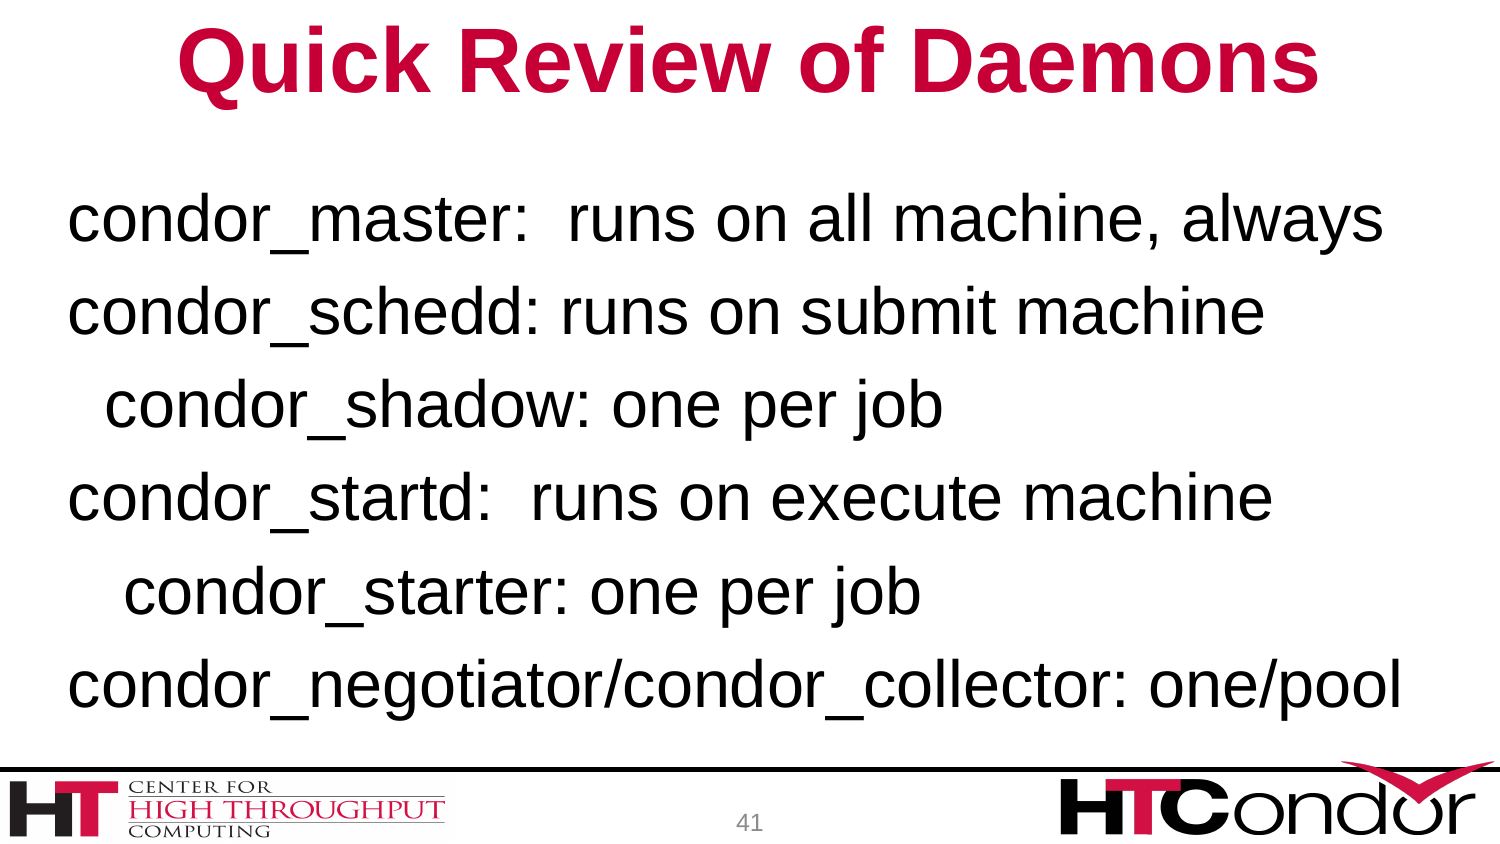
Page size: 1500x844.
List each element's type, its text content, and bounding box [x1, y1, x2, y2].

list condor_master: runs on all machine, always condor_schedd: runs on submit machine condor_shadow: one per job condor_startd: runs on execute machine condor_starter: one per job condor_negotiator/condor_collector: one/pool [52, 166, 1431, 796]
picture [1055, 760, 1500, 840]
title Quick Review of Daemons [0, 0, 1500, 113]
slide_number 41 [575, 798, 925, 844]
picture [0, 772, 454, 844]
